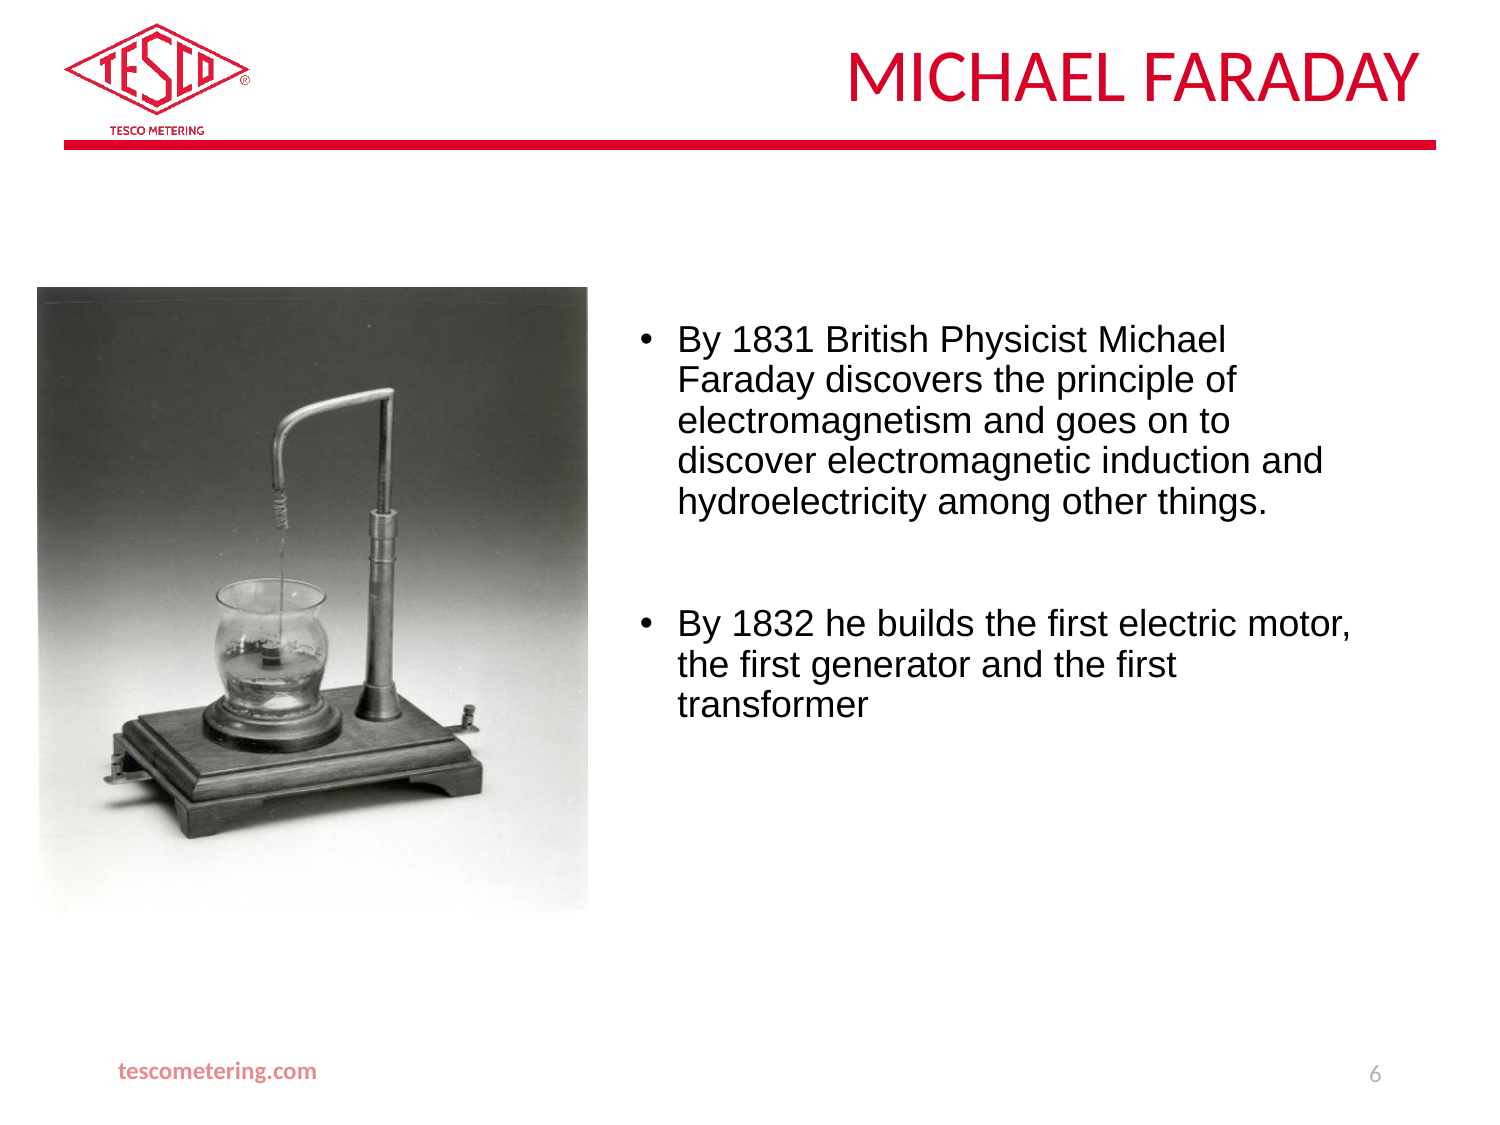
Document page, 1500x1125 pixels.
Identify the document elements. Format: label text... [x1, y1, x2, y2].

title Michael Faraday [225, 29, 1436, 192]
list By 1831 British Physicist Michael Faraday discovers the principle of electromagnetism and goes on to discover electromagnetic induction and hydroelectricity among other things. By 1832 he builds the first electric motor, the first generator and the first transformer [624, 312, 1372, 988]
footer tescometering.com [103, 1039, 610, 1100]
picture [63, 23, 250, 138]
slide_number 6 [1059, 1042, 1397, 1103]
picture [37, 287, 588, 913]
